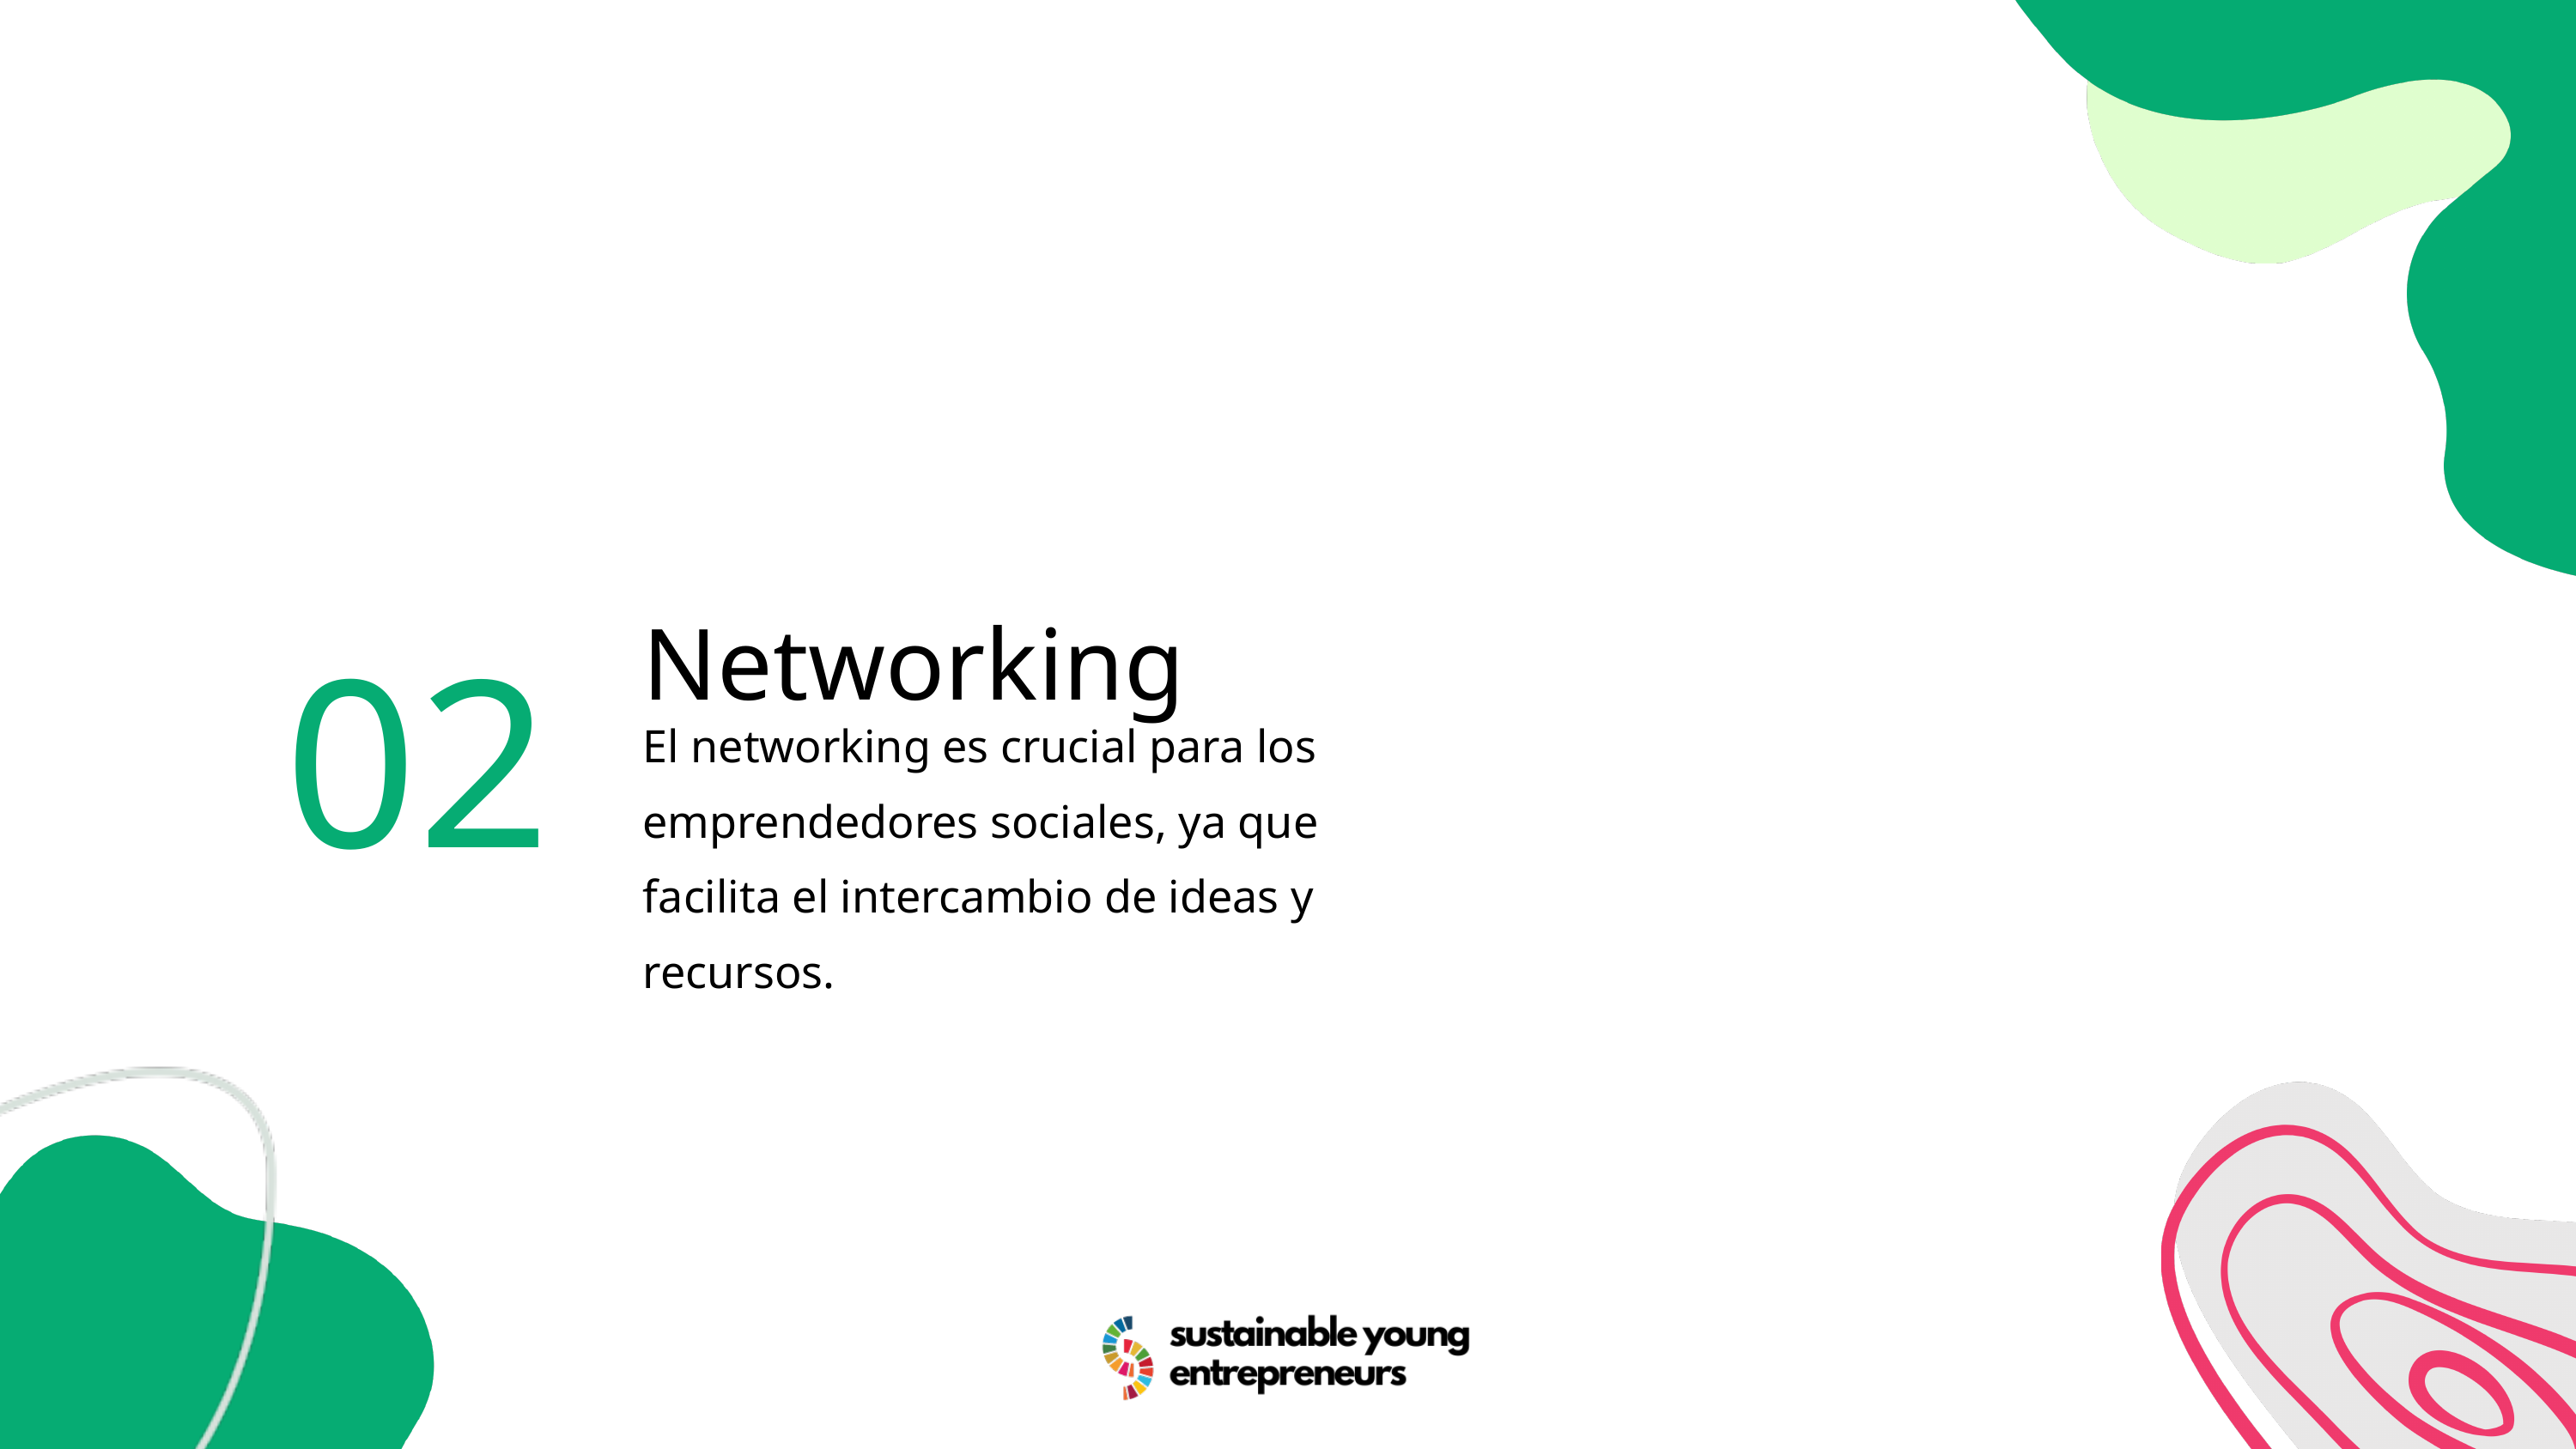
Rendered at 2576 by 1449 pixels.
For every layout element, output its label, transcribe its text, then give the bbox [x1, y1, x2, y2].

text_box Networking [642, 554, 1712, 720]
text_box [0, 1035, 277, 1449]
text_box [2160, 1082, 2576, 1449]
text_box [277, 1128, 443, 1449]
text_box [1086, 1303, 1490, 1416]
text_box [2014, 0, 2576, 579]
text_box El networking es crucial para los emprendedores sociales, ya que facilita el intercambio de ideas y recursos. [642, 696, 1455, 997]
text_box 02 [229, 503, 606, 894]
